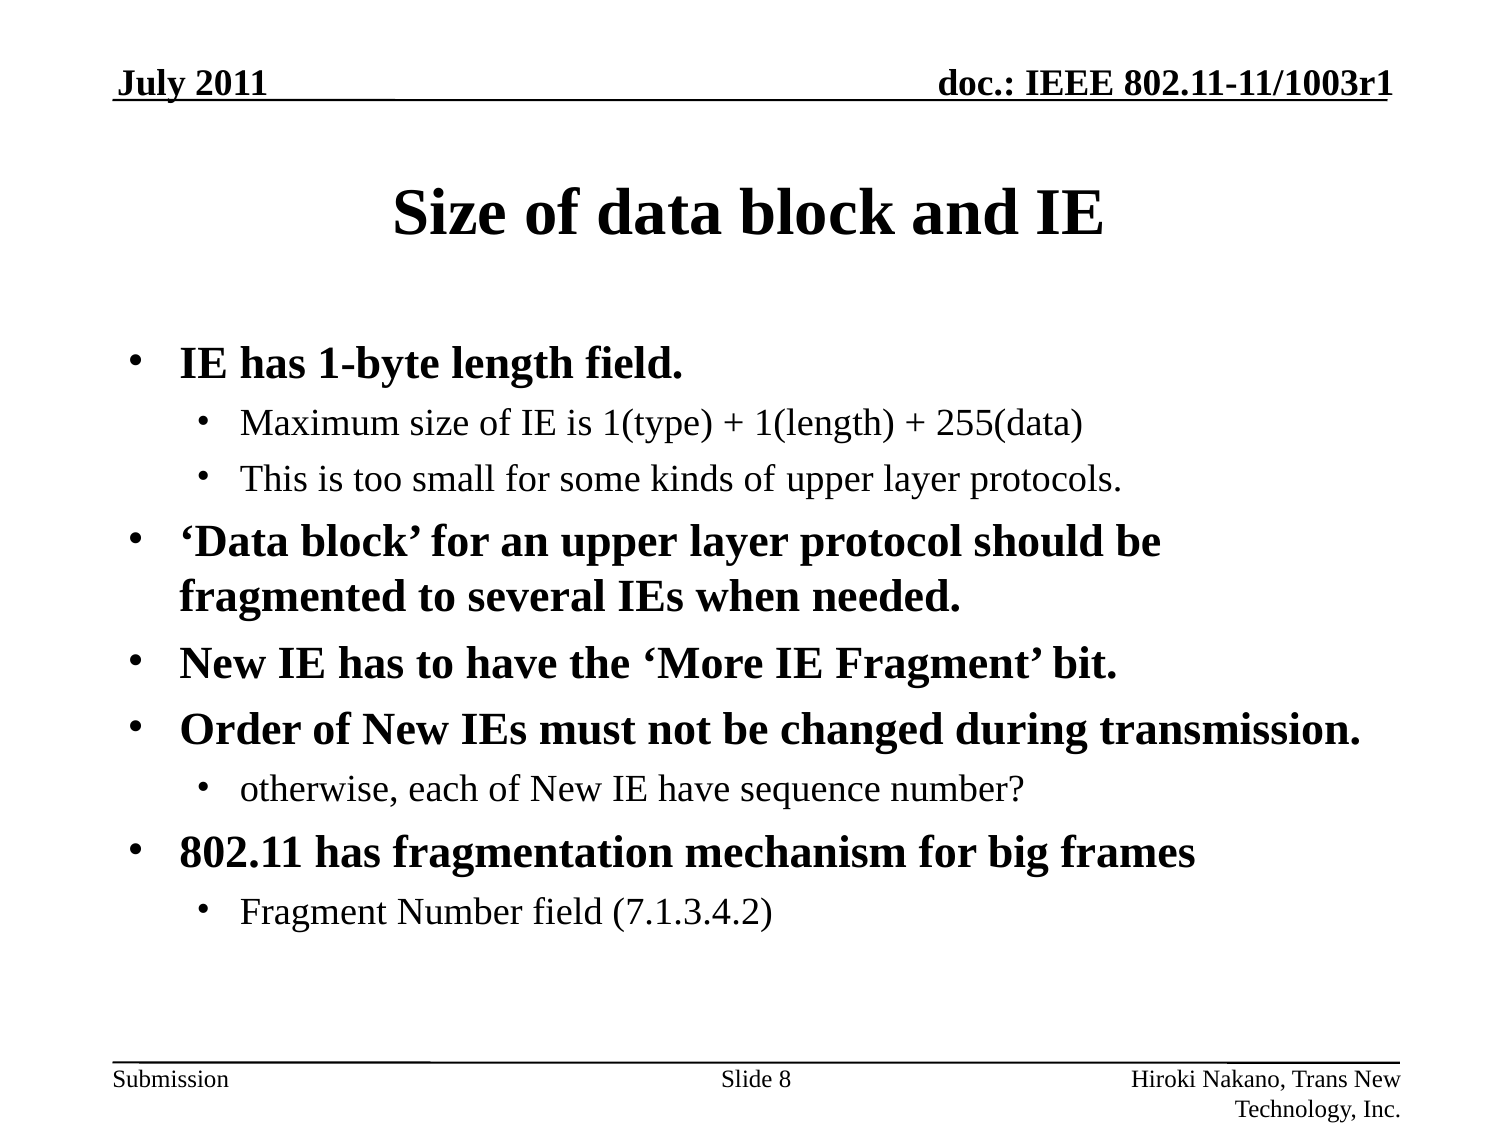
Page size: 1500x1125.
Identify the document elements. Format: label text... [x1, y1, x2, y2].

slide_number Slide 8 [712, 1061, 800, 1123]
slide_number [116, 58, 507, 104]
footer Hiroki Nakano, Trans New Technology, Inc. [1031, 1061, 1402, 1093]
list IE has 1-byte length field. Maximum size of IE is 1(type) + 1(length) + 255(data) This is too small for some kinds of upper layer protocols. ‘Data block’ for an upper layer protocol should be fragmented to several IEs when needed. New IE has to have the ‘More IE Fragment’ bit. Order of New IEs must not be changed during transmission. otherwise, each of New IE have sequence number? 802.11 has fragmentation mechanism for big frames Fragment Number field (7.1.3.4.2) [112, 324, 1388, 1001]
title Size of data block and IE [112, 111, 1388, 303]
